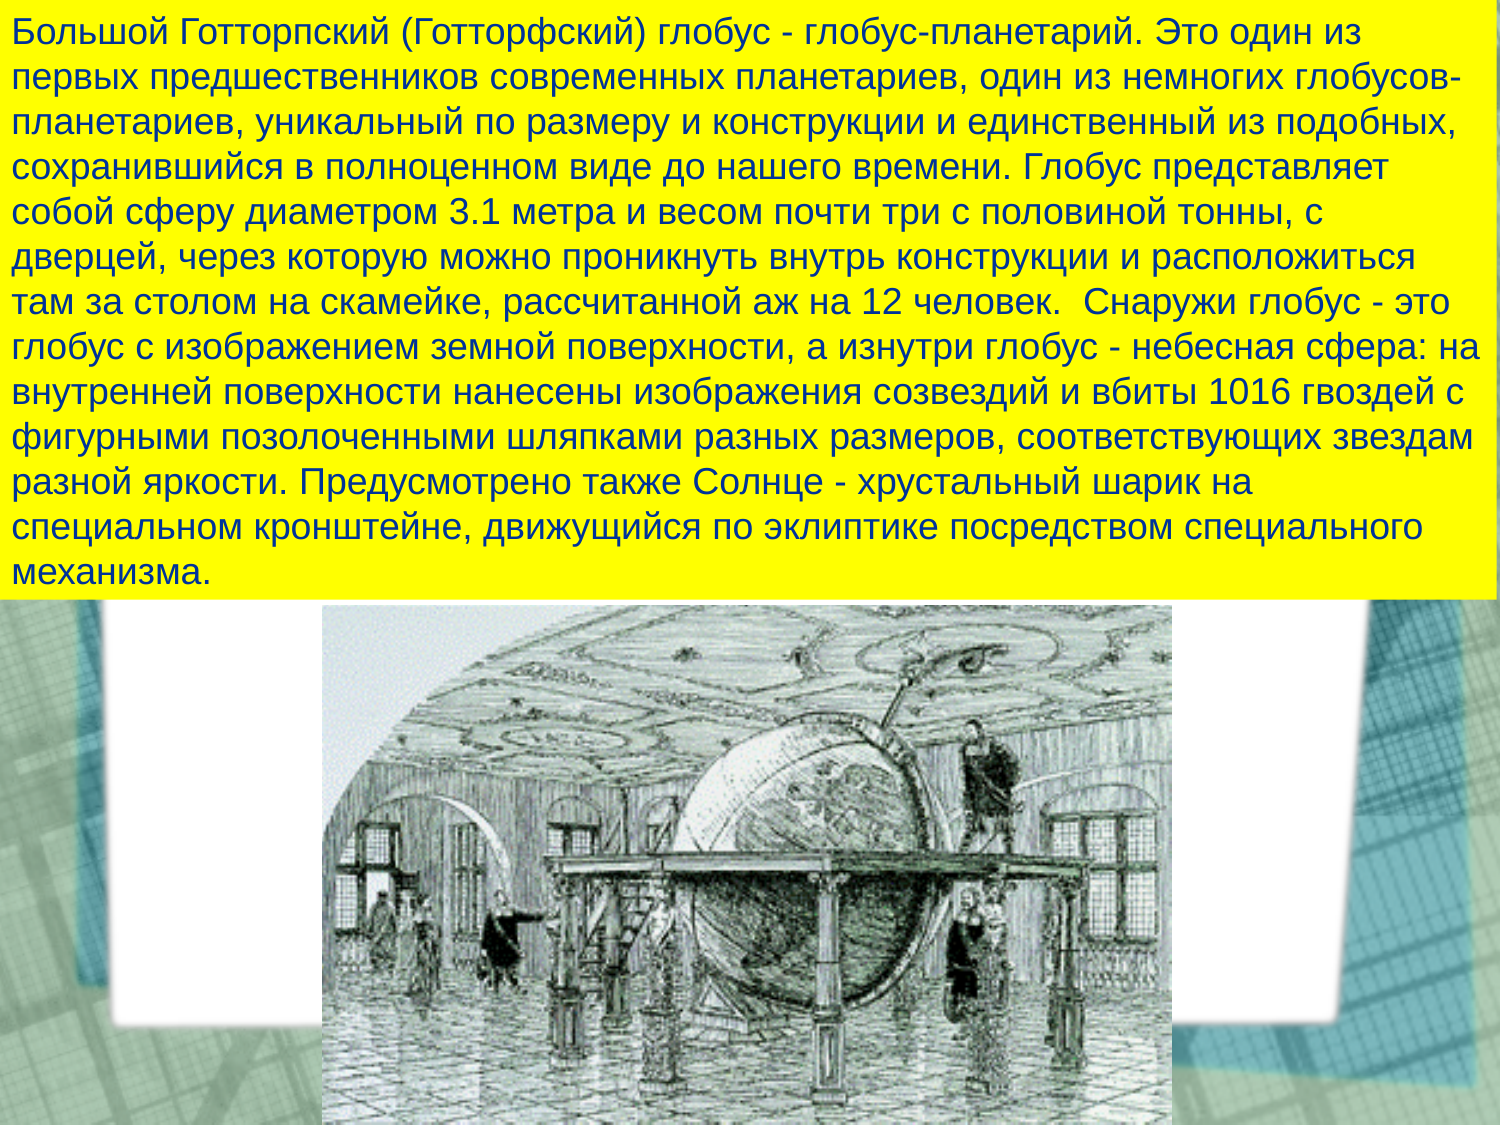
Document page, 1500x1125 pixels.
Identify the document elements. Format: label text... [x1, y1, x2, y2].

text_box Большой Готторпский (Готторфский) глобус - глобус-планетарий. Это один из первых предшественников современных планетариев, один из немногих глобусов-планетариев, уникальный по размеру и конструкции и единственный из подобных, сохранившийся в полноценном виде до нашего времени. Глобус представляет собой сферу диаметром 3.1 метра и весом почти три с половиной тонны, с дверцей, через которую можно проникнуть внутрь конструкции и расположиться там за столом на скамейке, рассчитанной аж на 12 человек. Снаружи глобус - это глобус с изображением земной поверхности, а изнутри глобус - небесная сфера: на внутренней поверхности нанесены изображения созвездий и вбиты 1016 гвоздей с фигурными позолоченными шляпками разных размеров, соответствующих звездам разной яркости. Предусмотрено также Солнце - хрустальный шарик на специальном кронштейне, движущийся по эклиптике посредством специального механизма. [0, 0, 1497, 600]
picture [0, 0, 1500, 1125]
